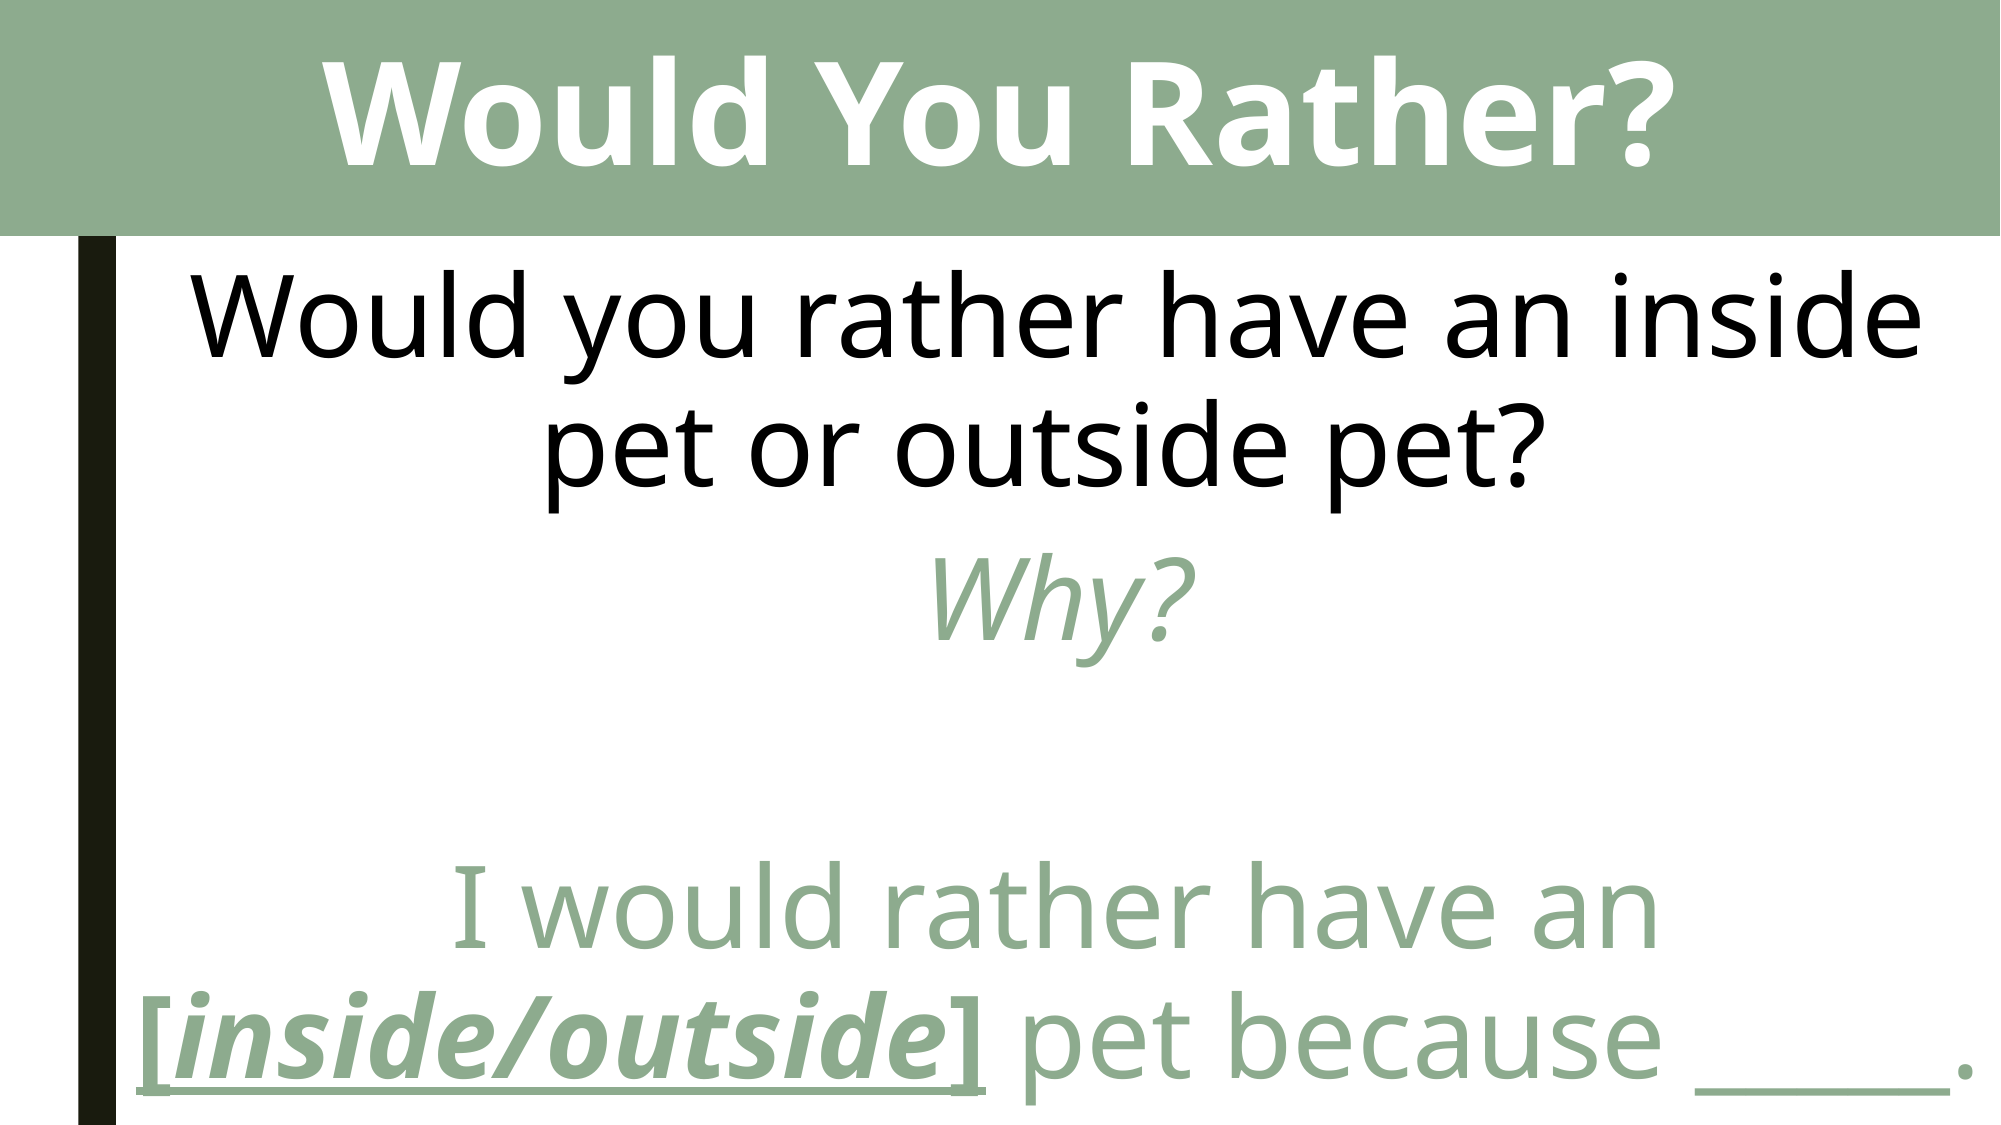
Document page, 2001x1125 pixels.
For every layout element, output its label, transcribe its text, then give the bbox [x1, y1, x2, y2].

title Would You Rather? [178, 35, 1822, 205]
list Would you rather have an inside pet or outside pet? Why? I would rather have an [inside/outside] pet because _____. [116, 236, 2000, 1125]
text_box [0, 0, 2000, 236]
